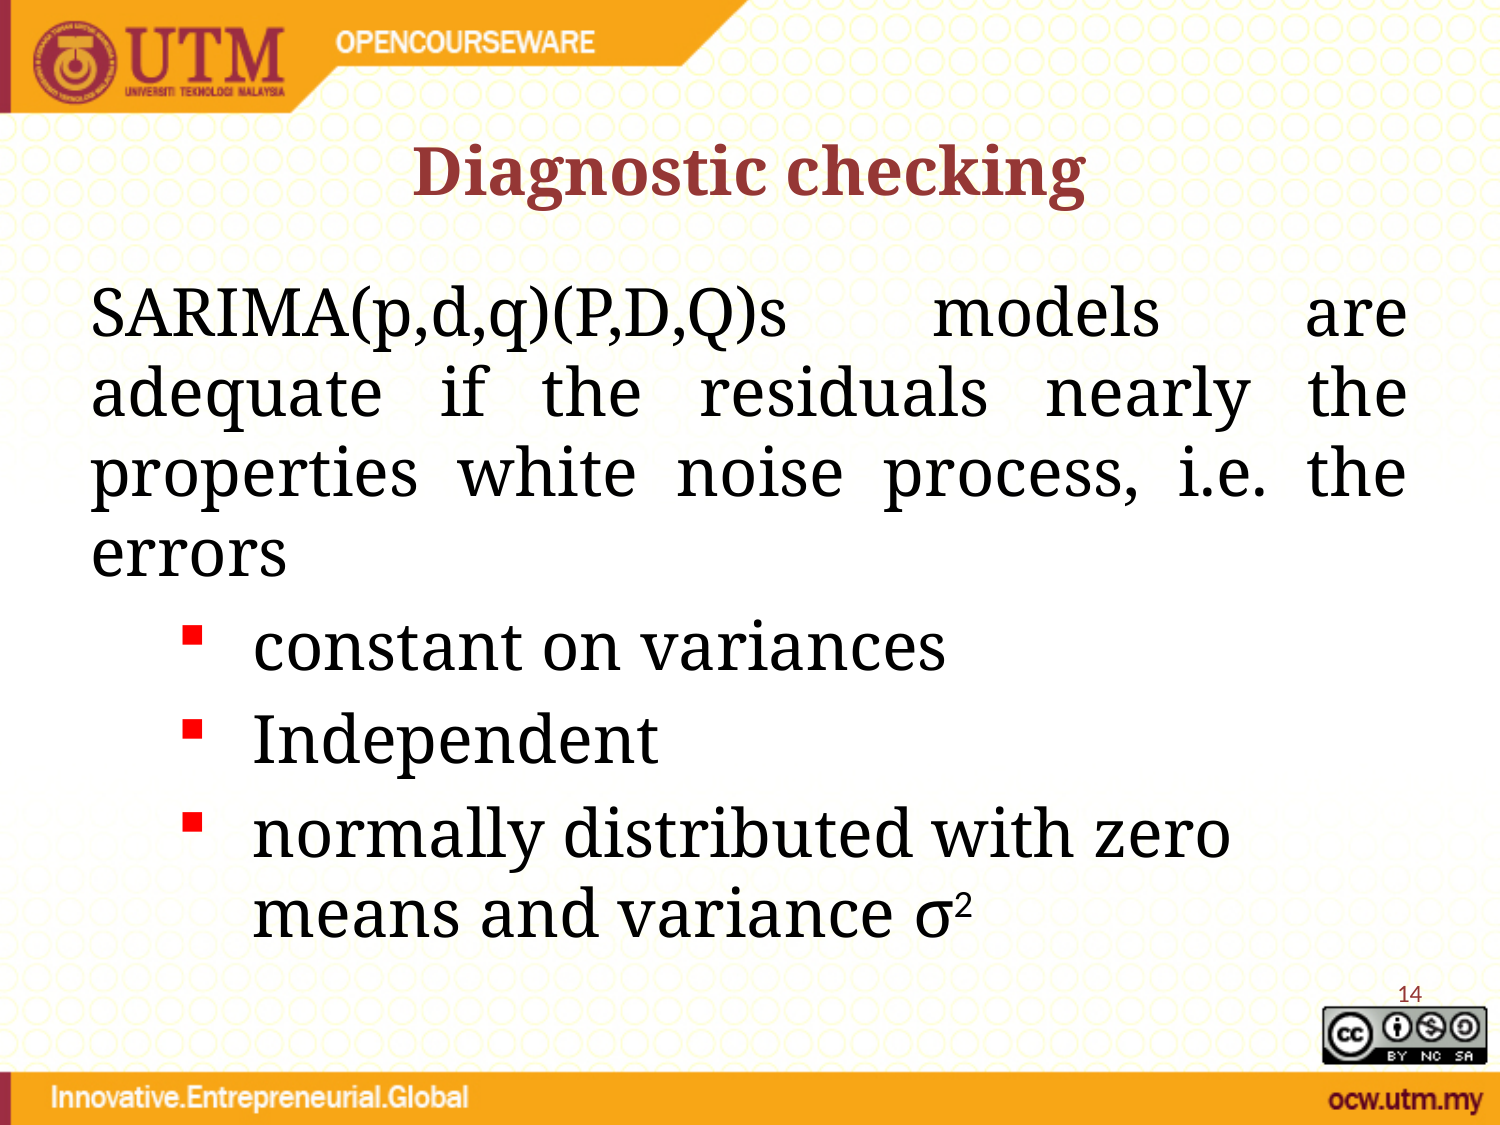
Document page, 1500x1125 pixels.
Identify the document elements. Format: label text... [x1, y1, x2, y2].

title Diagnostic checking [74, 74, 1426, 262]
picture [0, 0, 1500, 1125]
list SARIMA(p,d,q)(P,D,Q)s models are adequate if the residuals nearly the properties white noise process, i.e. the errors constant on variances Independent normally distributed with zero means and variance σ2 [74, 262, 1426, 1006]
slide_number 14 [1087, 962, 1438, 1023]
